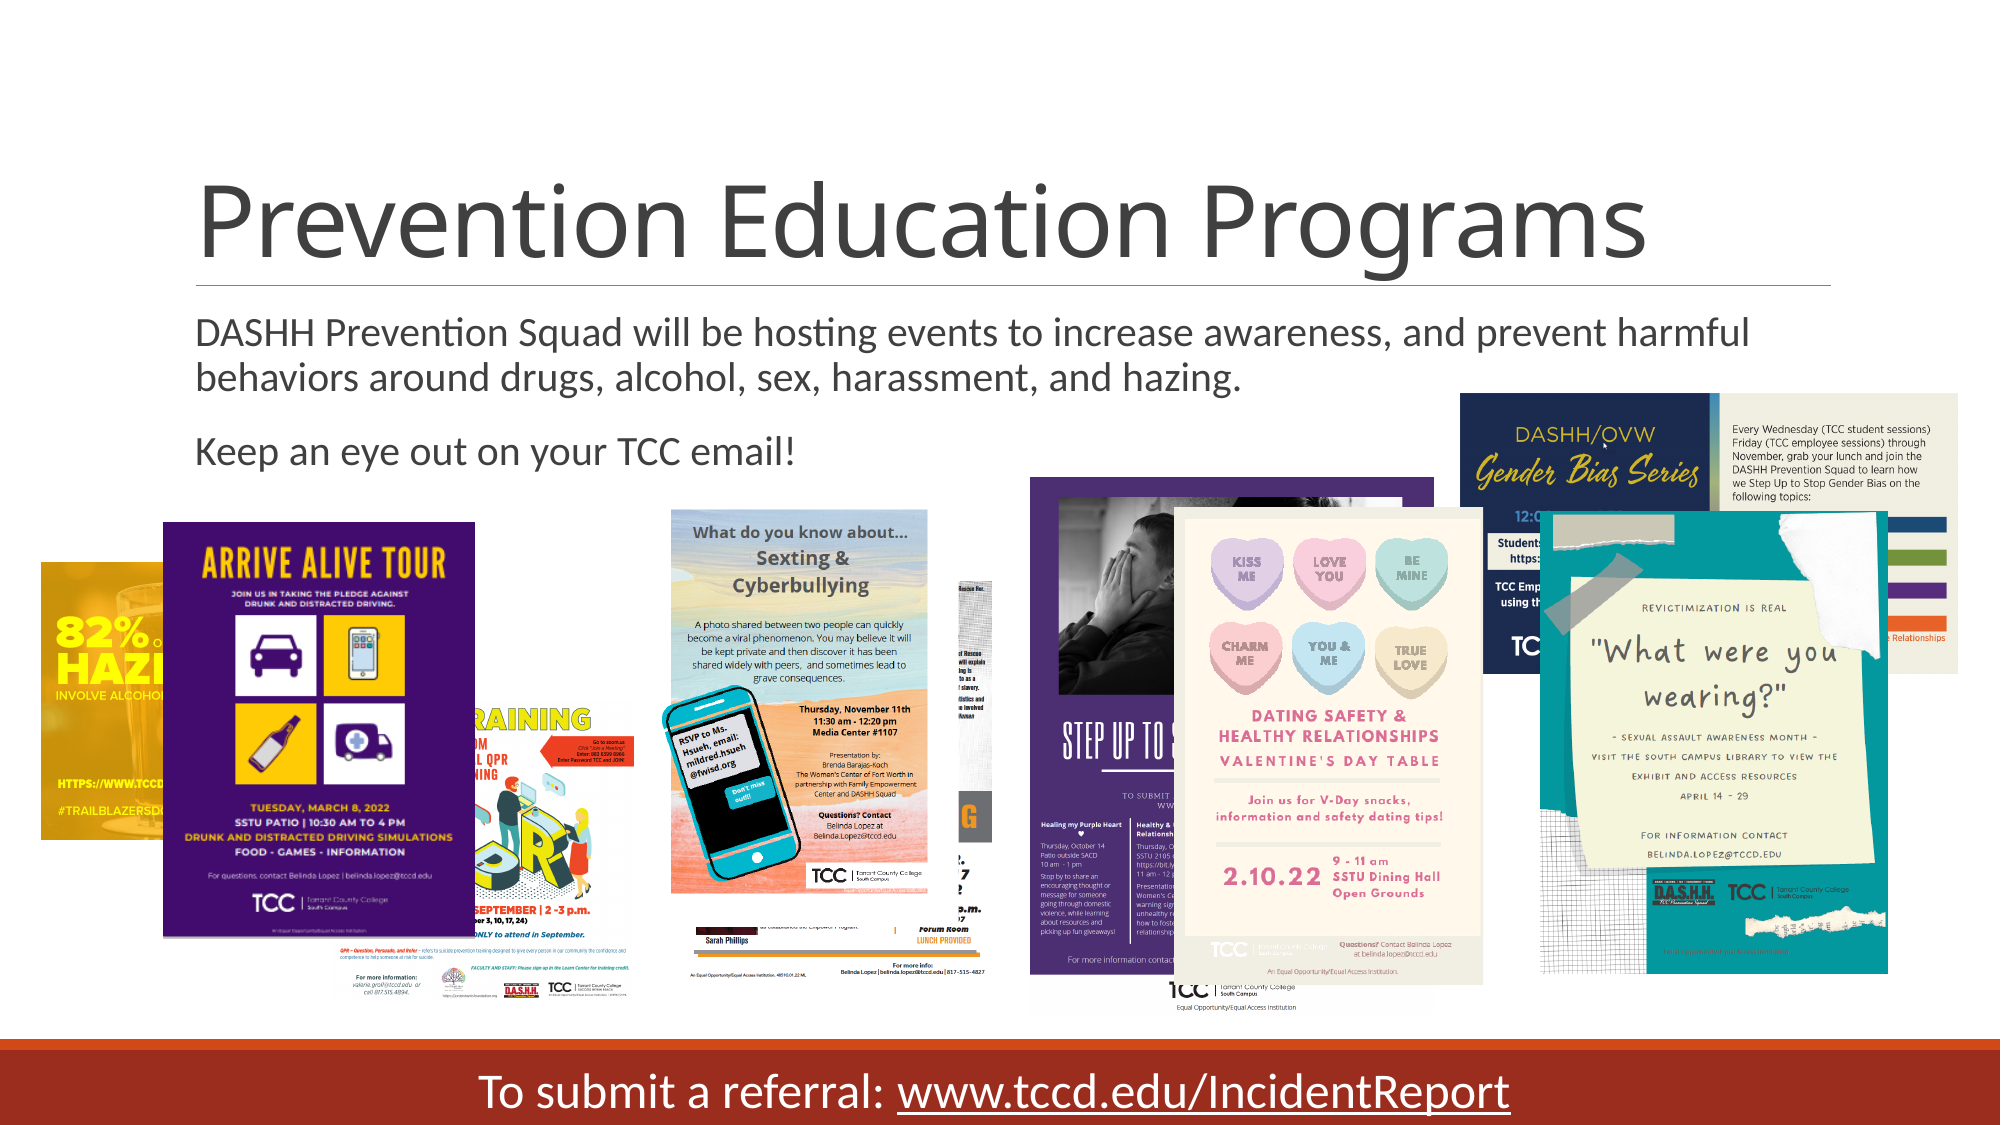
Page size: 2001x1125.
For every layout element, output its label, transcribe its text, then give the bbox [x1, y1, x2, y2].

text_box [1173, 506, 1484, 986]
text_box To submit a referral: www.tccd.edu/IncidentReport [403, 1051, 1597, 1125]
picture [40, 522, 635, 1002]
list DASHH Prevention Squad will be hosting events to increase awareness, and prevent harmful behaviors around drugs, alcohol, sex, harassment, and hazing. Keep an eye out on your TCC email! [180, 302, 1830, 963]
title Prevention Education Programs [180, 47, 1830, 285]
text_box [1029, 477, 1434, 1016]
picture [1459, 393, 1959, 974]
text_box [638, 474, 960, 928]
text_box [682, 580, 993, 981]
